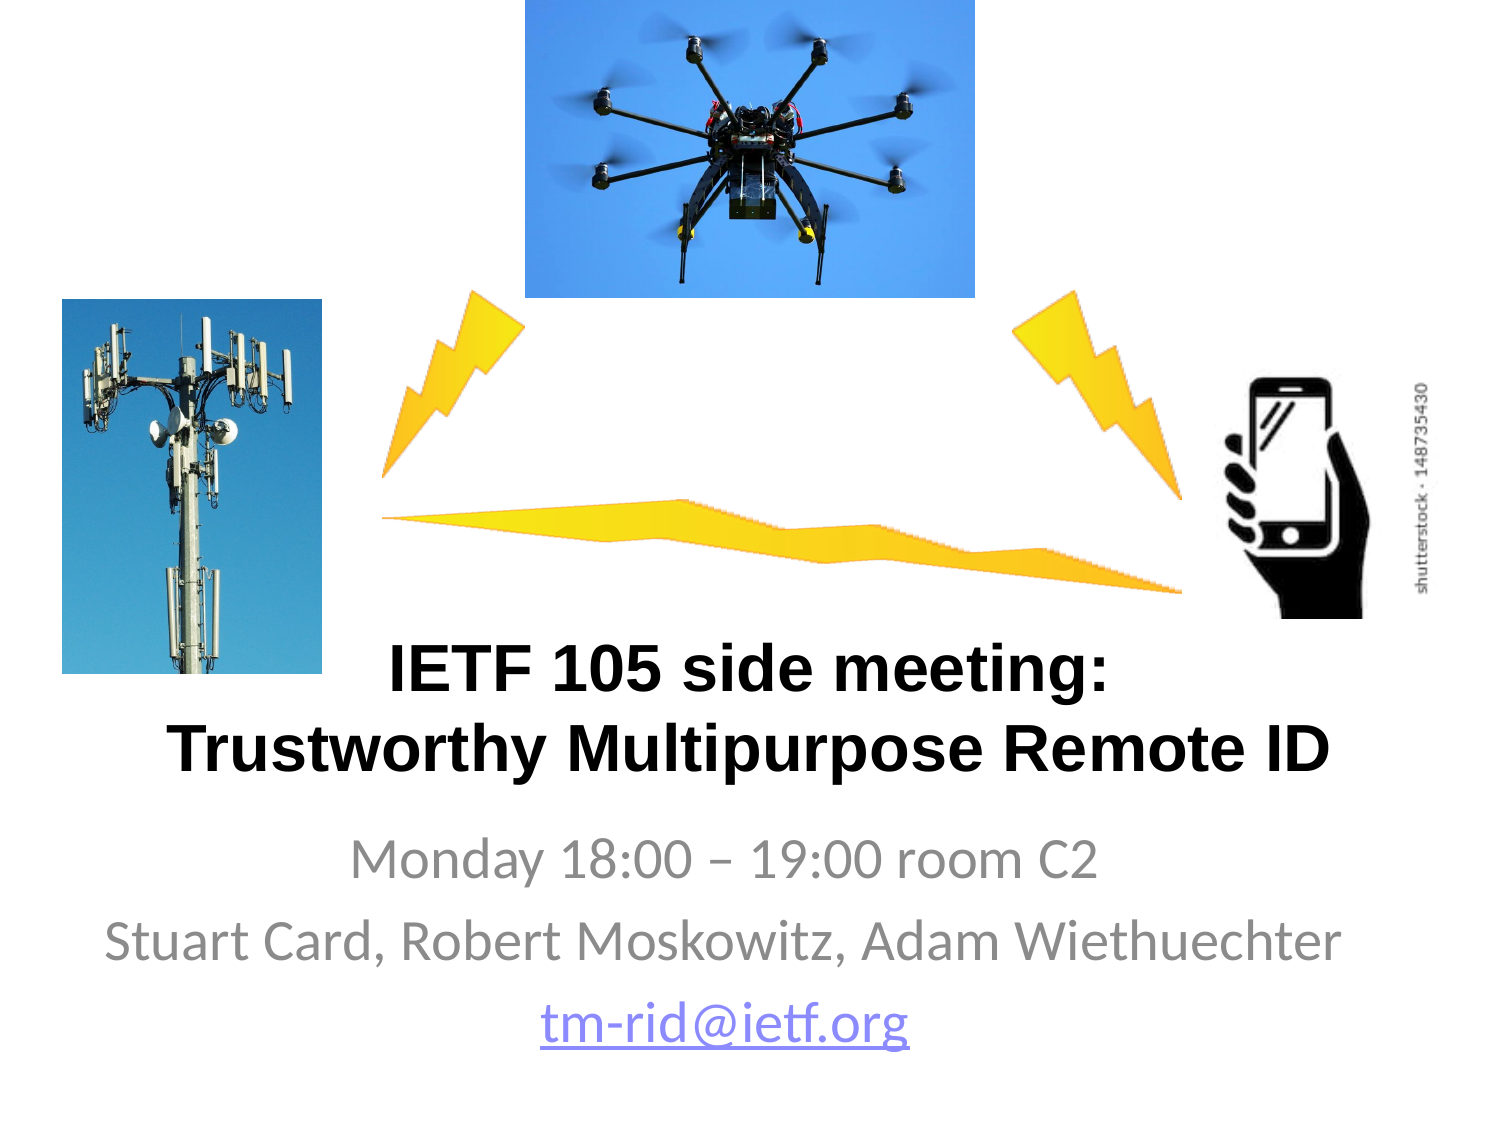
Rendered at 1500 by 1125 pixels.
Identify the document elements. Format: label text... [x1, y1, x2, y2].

picture [62, 299, 323, 675]
text_box IETF 105 side meeting: Trustworthy Multipurpose Remote ID [112, 583, 1388, 812]
text_box Monday 18:00 – 19:00 room C2 Stuart Card, Robert Moskowitz, Adam Wiethuechter tm-rid@ietf.org [62, 812, 1388, 1100]
picture [382, 0, 976, 479]
picture [382, 290, 1182, 594]
picture [1187, 355, 1439, 619]
